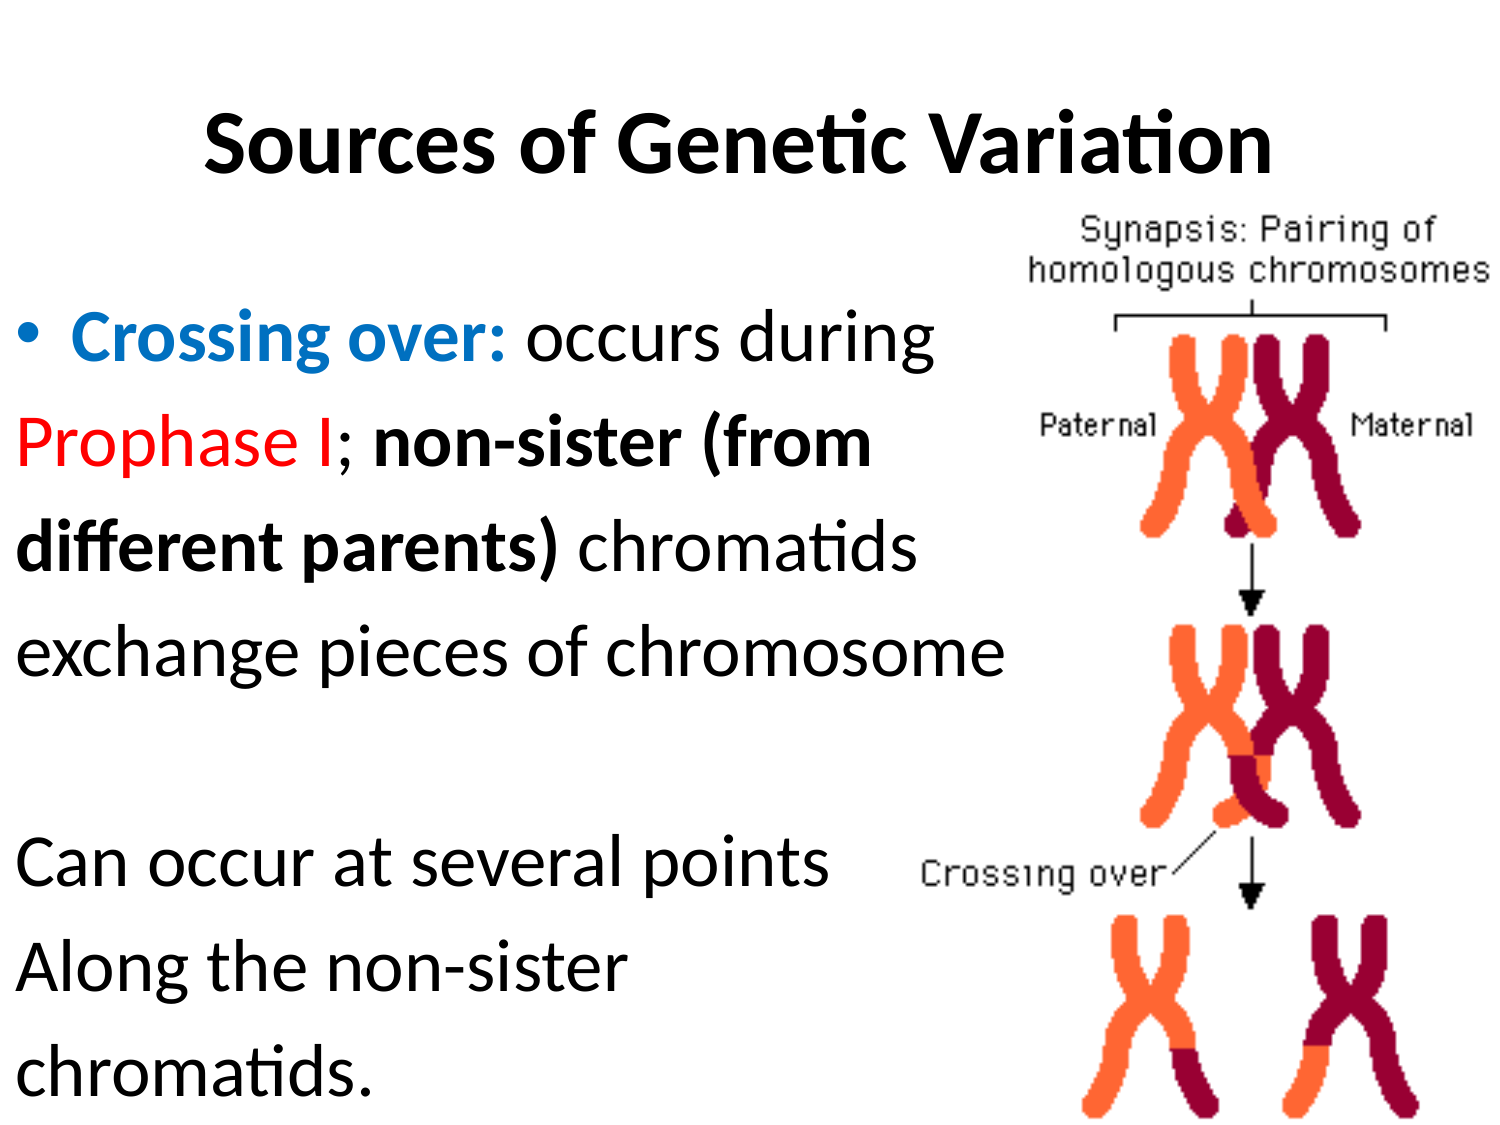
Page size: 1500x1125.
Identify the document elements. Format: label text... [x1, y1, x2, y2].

picture [913, 195, 1500, 1125]
title Sources of Genetic Variation [64, 42, 1415, 231]
list Crossing over: occurs during Prophase I; non-sister (from different parents) chromatids exchange pieces of chromosome Can occur at several points Along the non-sister chromatids. [0, 278, 908, 1125]
